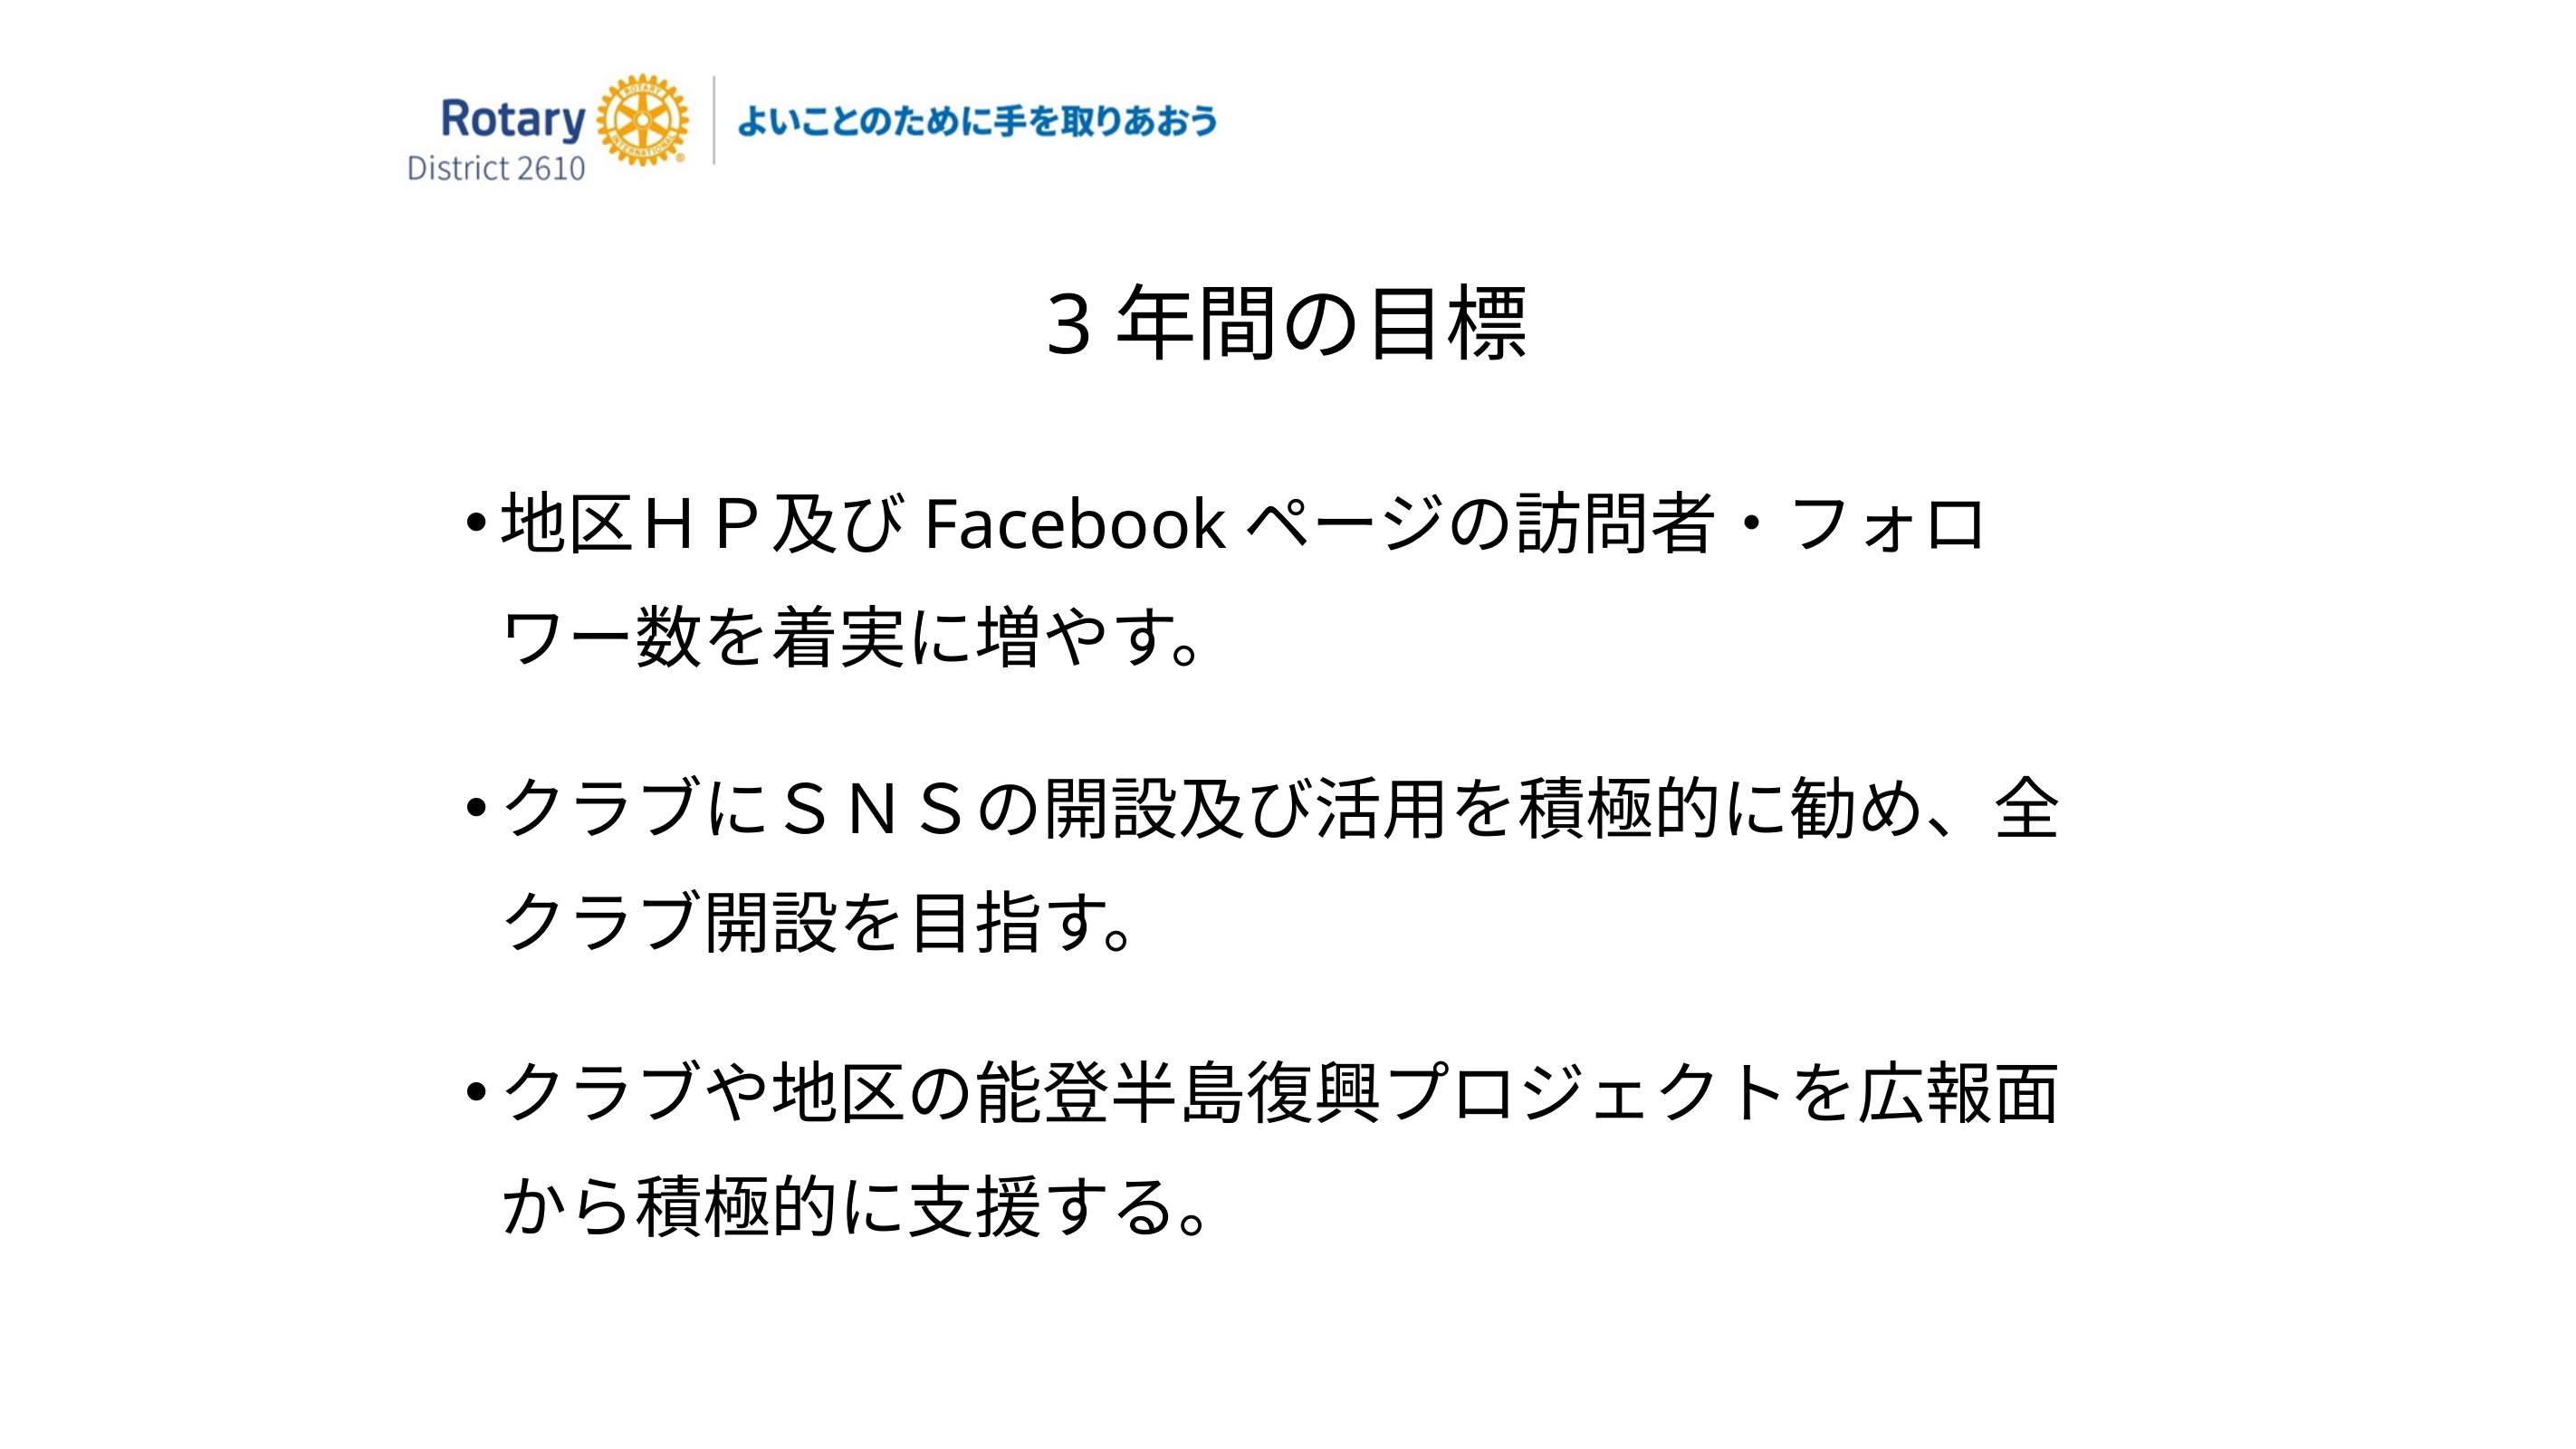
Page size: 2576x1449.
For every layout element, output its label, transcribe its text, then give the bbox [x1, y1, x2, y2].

picture [370, 68, 1226, 189]
title 3年間の目標 [679, 237, 1897, 379]
text_box 地区ＨＰ及びFacebookページの訪問者・フォロワー数を着実に増やす。 クラブにＳＮＳの開設及び活用を積極的に勧め、全クラブ開設を目指す。 クラブや地区の能登半島復興プロジェクトを広報面から積極的に支援する。 [451, 441, 2124, 1302]
